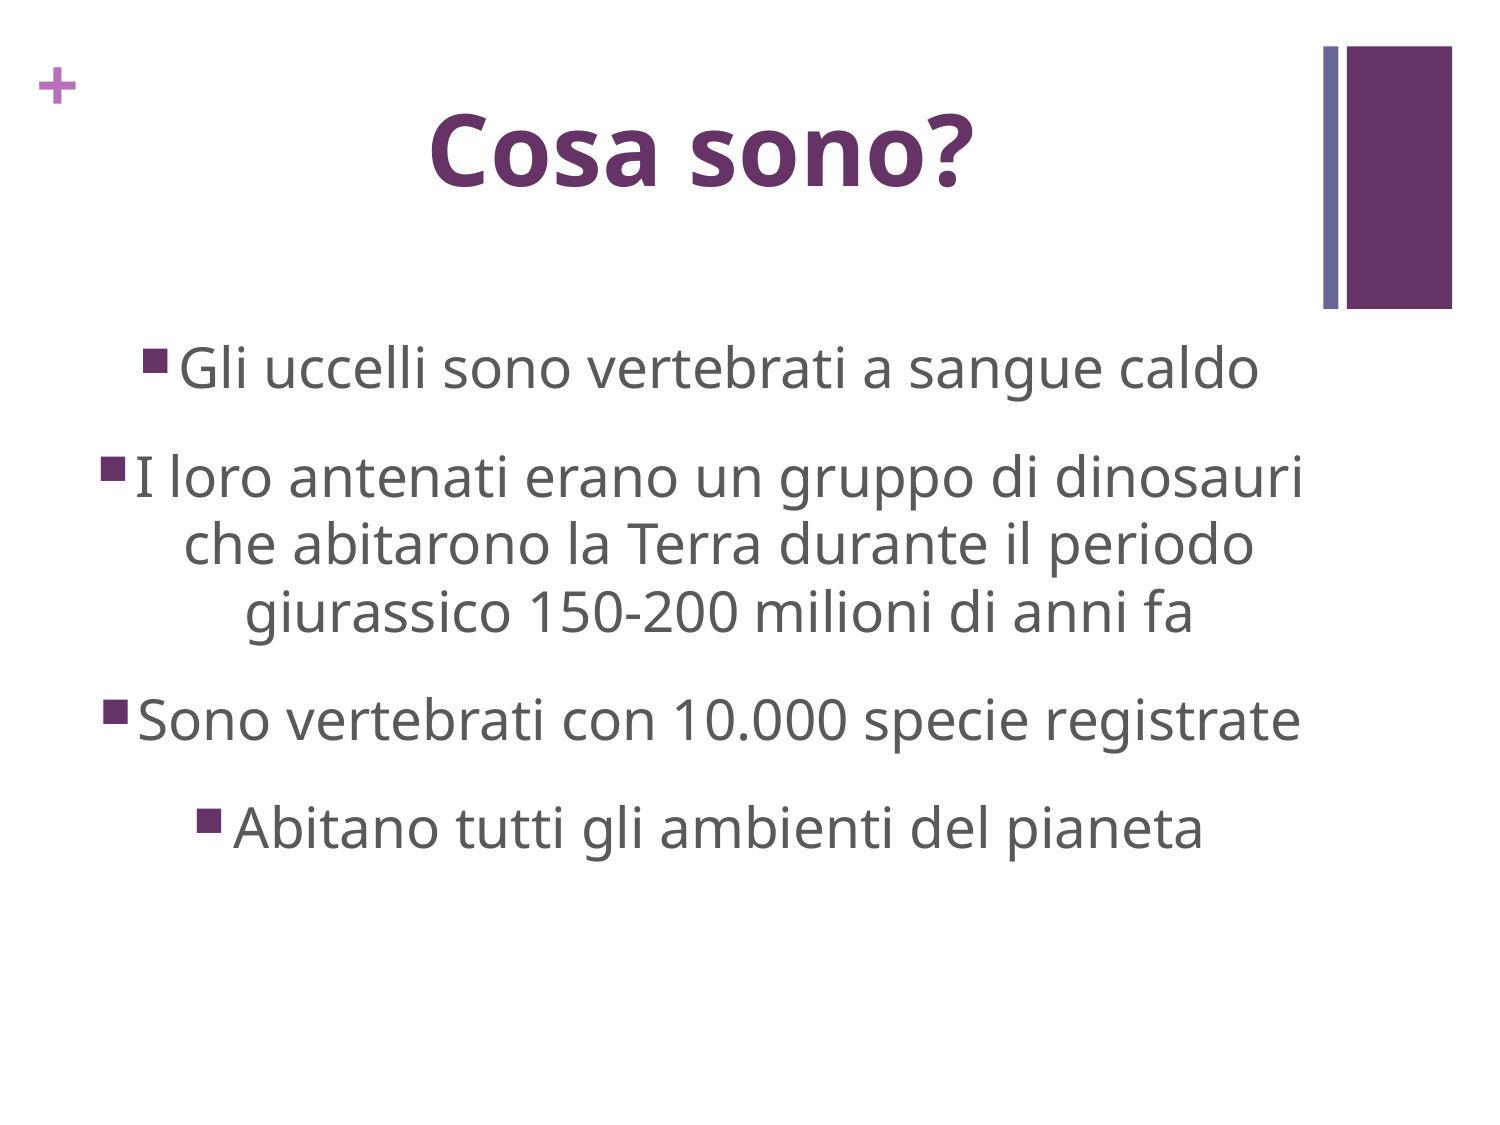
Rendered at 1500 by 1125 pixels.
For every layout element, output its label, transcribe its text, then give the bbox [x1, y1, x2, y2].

title Cosa sono? [81, 79, 1322, 263]
list Gli uccelli sono vertebrati a sangue caldo I loro antenati erano un gruppo di dinosauri che abitarono la Terra durante il periodo giurassico 150-200 milioni di anni fa Sono vertebrati con 10.000 specie registrate Abitano tutti gli ambienti del pianeta [81, 324, 1322, 1005]
